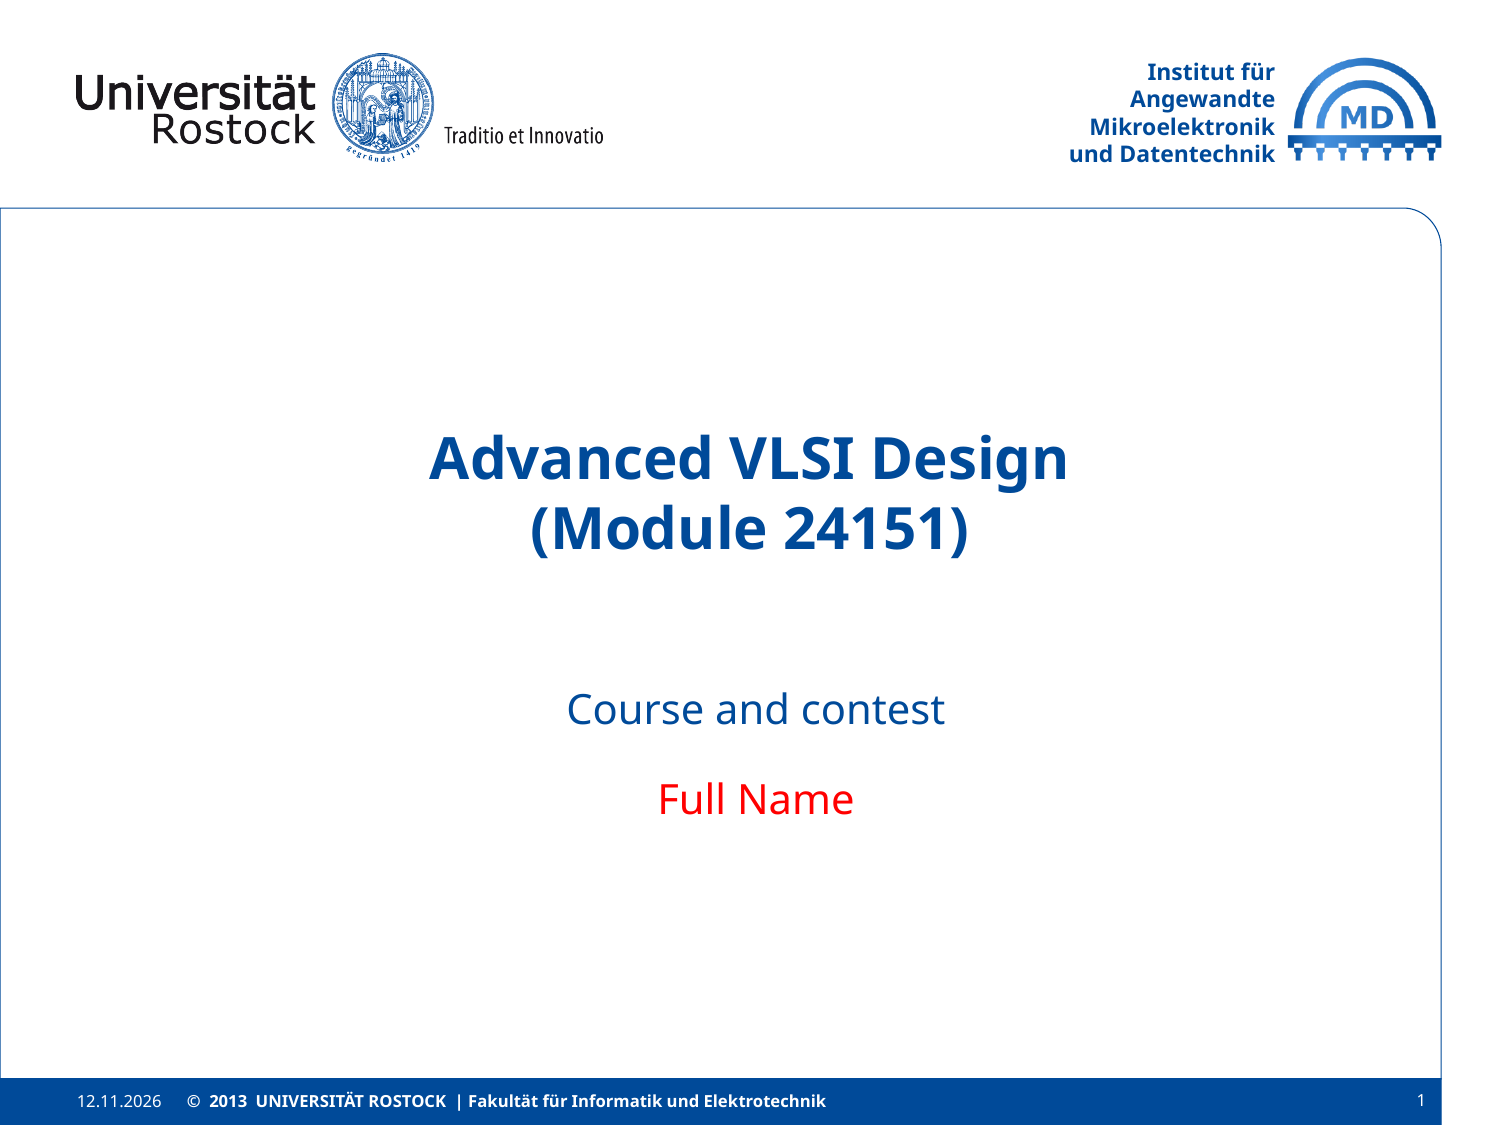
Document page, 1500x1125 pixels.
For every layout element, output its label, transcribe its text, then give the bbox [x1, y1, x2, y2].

picture [76, 53, 603, 162]
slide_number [76, 1078, 186, 1125]
picture [1287, 57, 1442, 161]
slide_number 1 [1366, 1077, 1442, 1125]
footer © 2013 UNIVERSITÄT ROSTOCK | Fakultät für Informatik und Elektrotechnik [186, 1077, 1366, 1125]
title Course and contest Full Name [165, 622, 1347, 1053]
text_box Advanced VLSI Design (Module 24151) [106, 420, 1394, 622]
